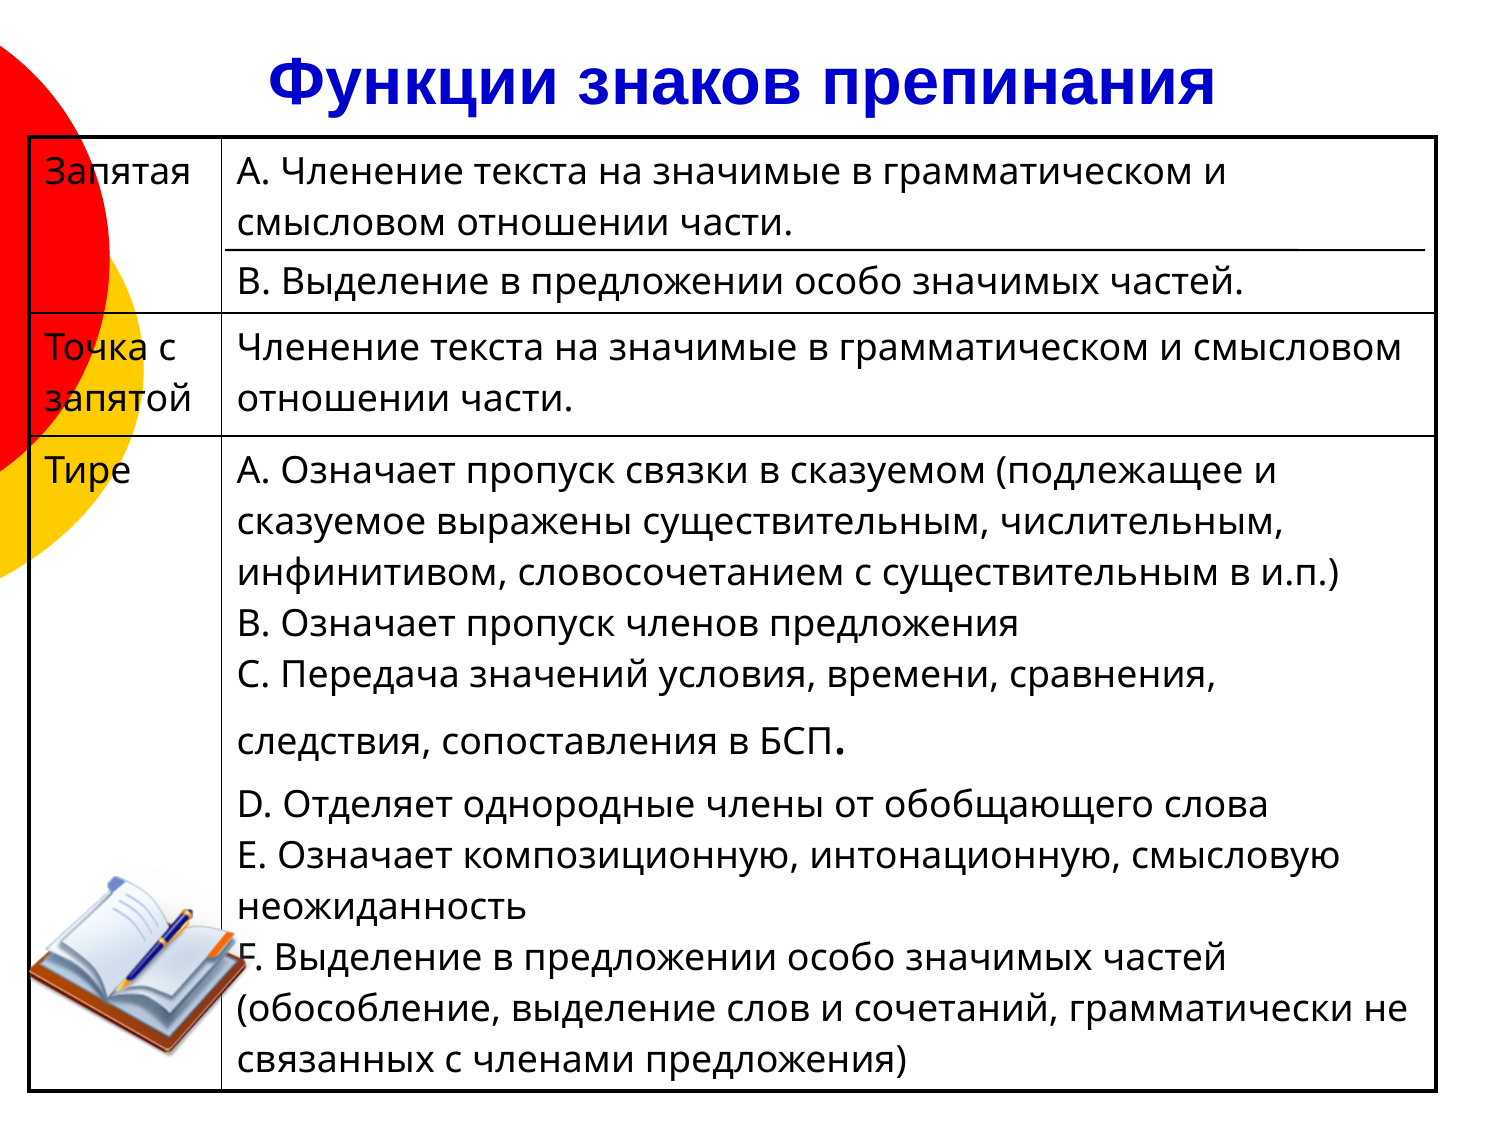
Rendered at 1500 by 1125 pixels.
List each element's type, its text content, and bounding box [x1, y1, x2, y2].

table_header А. Членение текста на значимые в грамматическом и смысловом отношении части. B. Выделение в предложении особо значимых частей. [222, 139, 1434, 312]
table_cell A. Означает пропуск связки в сказуемом (подлежащее и сказуемое выражены существительным, числительным, инфинитивом, словосочетанием с существительным в и.п.) B. Означает пропуск членов предложения C. Передача значений условия, времени, сравнения, следствия, сопоставления в БСП. D. Отделяет однородные члены от обобщающего слова E. Означает композиционную, интонационную, смысловую неожиданность F. Выделение в предложении особо значимых частей (обособление, выделение слов и сочетаний, грамматически не связанных с членами предложения) [222, 437, 1434, 1089]
title Функции знаков препинания [253, 54, 1454, 126]
table_cell Членение текста на значимые в грамматическом и смысловом отношении части. [222, 314, 1434, 435]
table_cell Тире [31, 437, 221, 856]
picture [29, 857, 260, 1090]
table_cell Точка с запятой [31, 314, 221, 435]
table_header Запятая [31, 139, 221, 312]
